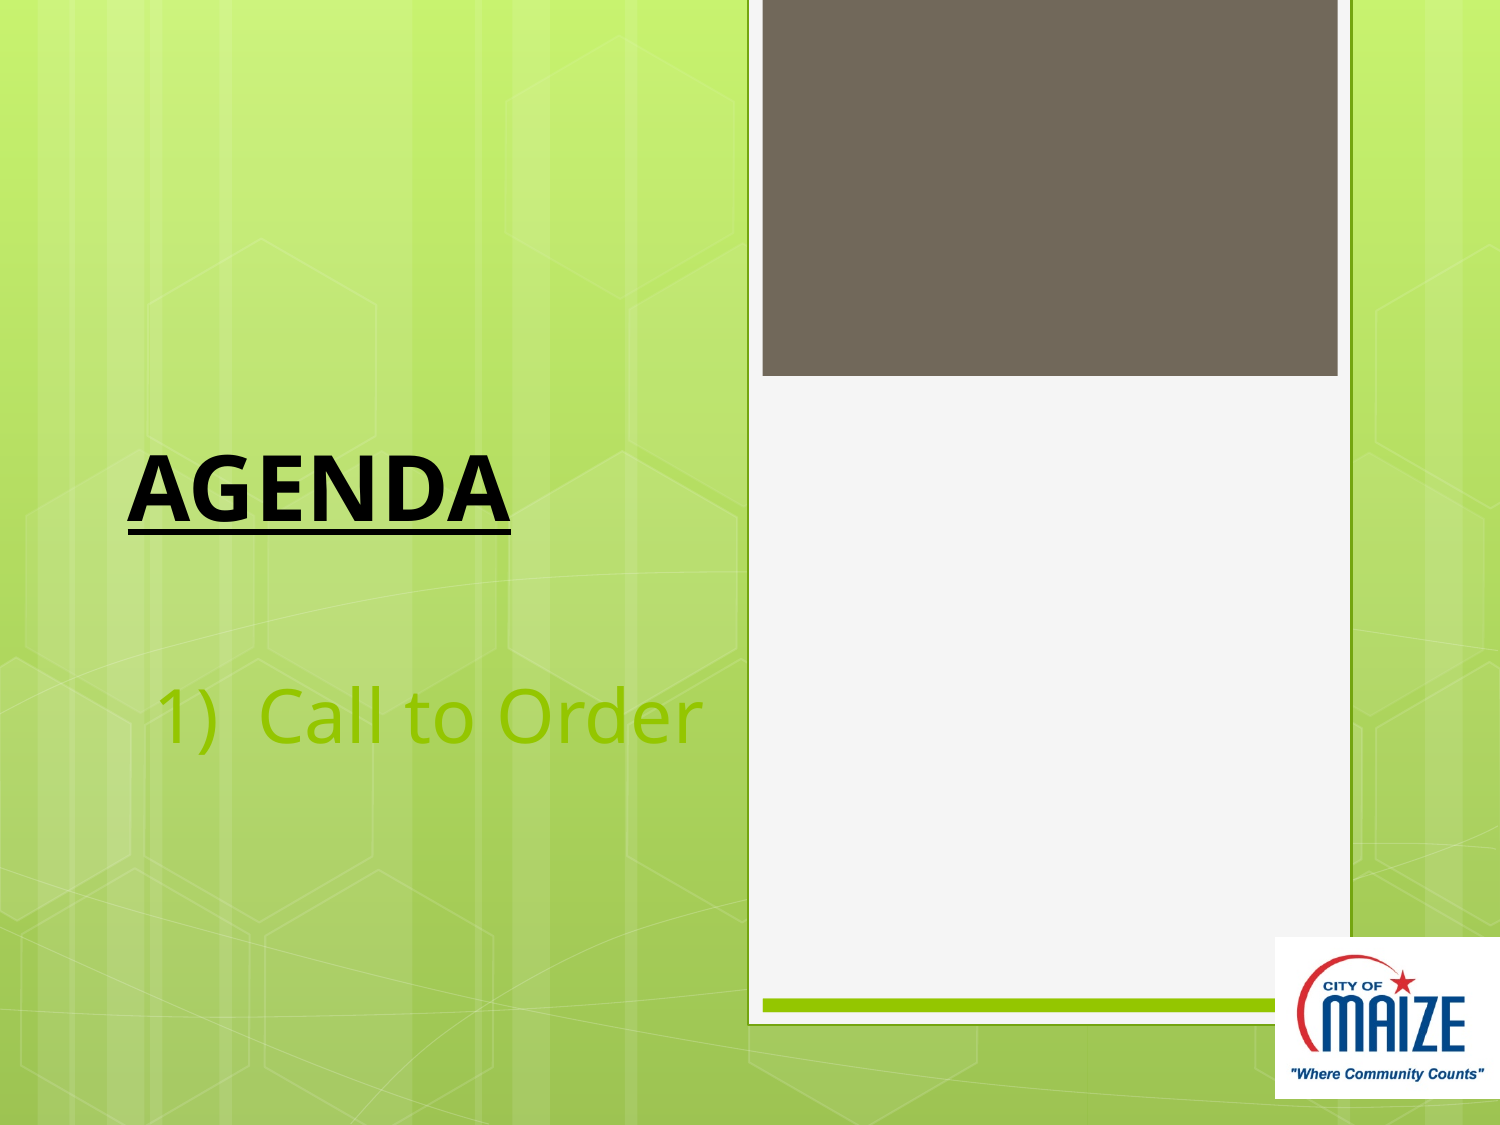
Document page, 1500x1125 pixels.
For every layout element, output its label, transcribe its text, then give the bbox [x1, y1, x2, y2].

title 1) Call to Order [108, 525, 1388, 767]
picture [1274, 937, 1500, 1099]
text_box AGENDA [112, 364, 1388, 606]
